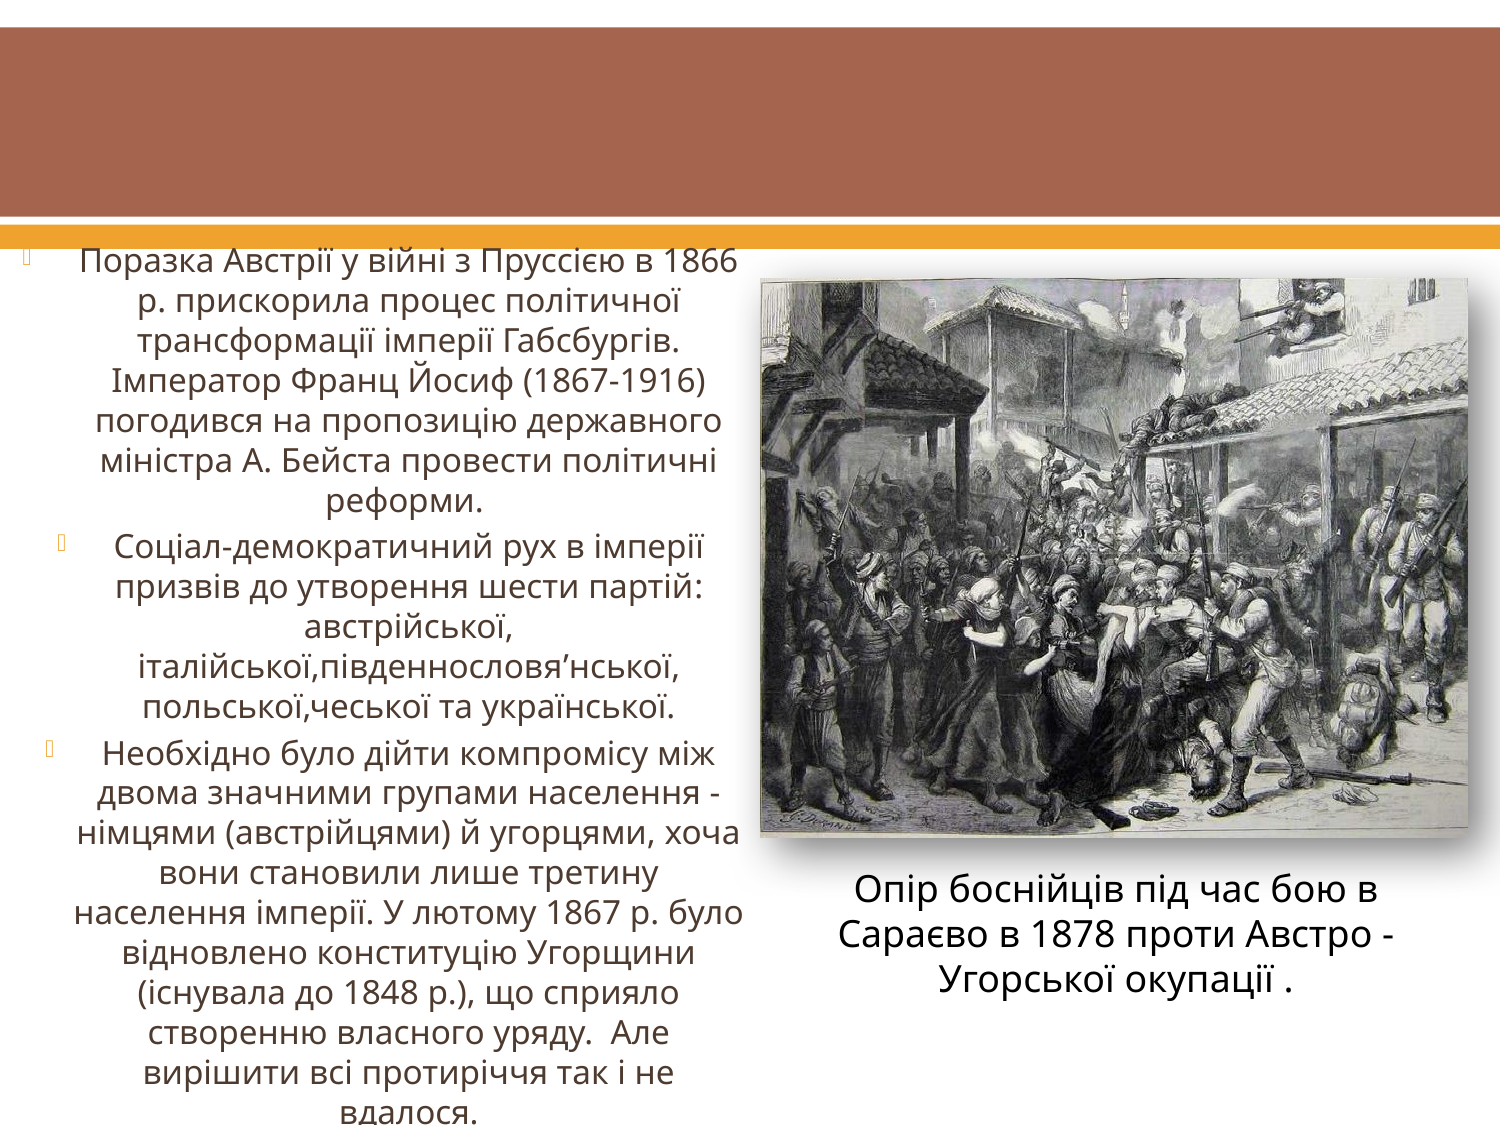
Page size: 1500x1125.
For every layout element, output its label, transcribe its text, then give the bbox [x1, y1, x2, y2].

picture [759, 278, 1468, 838]
list Поразка Австрії у війні з Пруссією в 1866 р. прискорила процес політичної трансформації імперії Габсбургів. Імператор Франц Йосиф (1867-1916) погодився на пропозицію державного міністра А. Бейста провести політичні реформи. Соціал-демократичний рух в імперії призвів до утворення шести партій: австрійської, італійської,південнословя’нської, польської,чеської та української. Необхідно було дійти компромісу між двома значними групами населення - німцями (австрійцями) й угорцями, хоча вони становили лише третину населення імперії. У лютому 1867 р. було відновлено конституцію Угорщини (існувала до 1848 р.), що сприяло створенню власного уряду. Але вирішити всі протиріччя так і не вдалося. [0, 231, 762, 1094]
text_box Опір боснійців під час бою в Сараєво в 1878 проти Австро - Угорської окупації . [820, 857, 1412, 1008]
